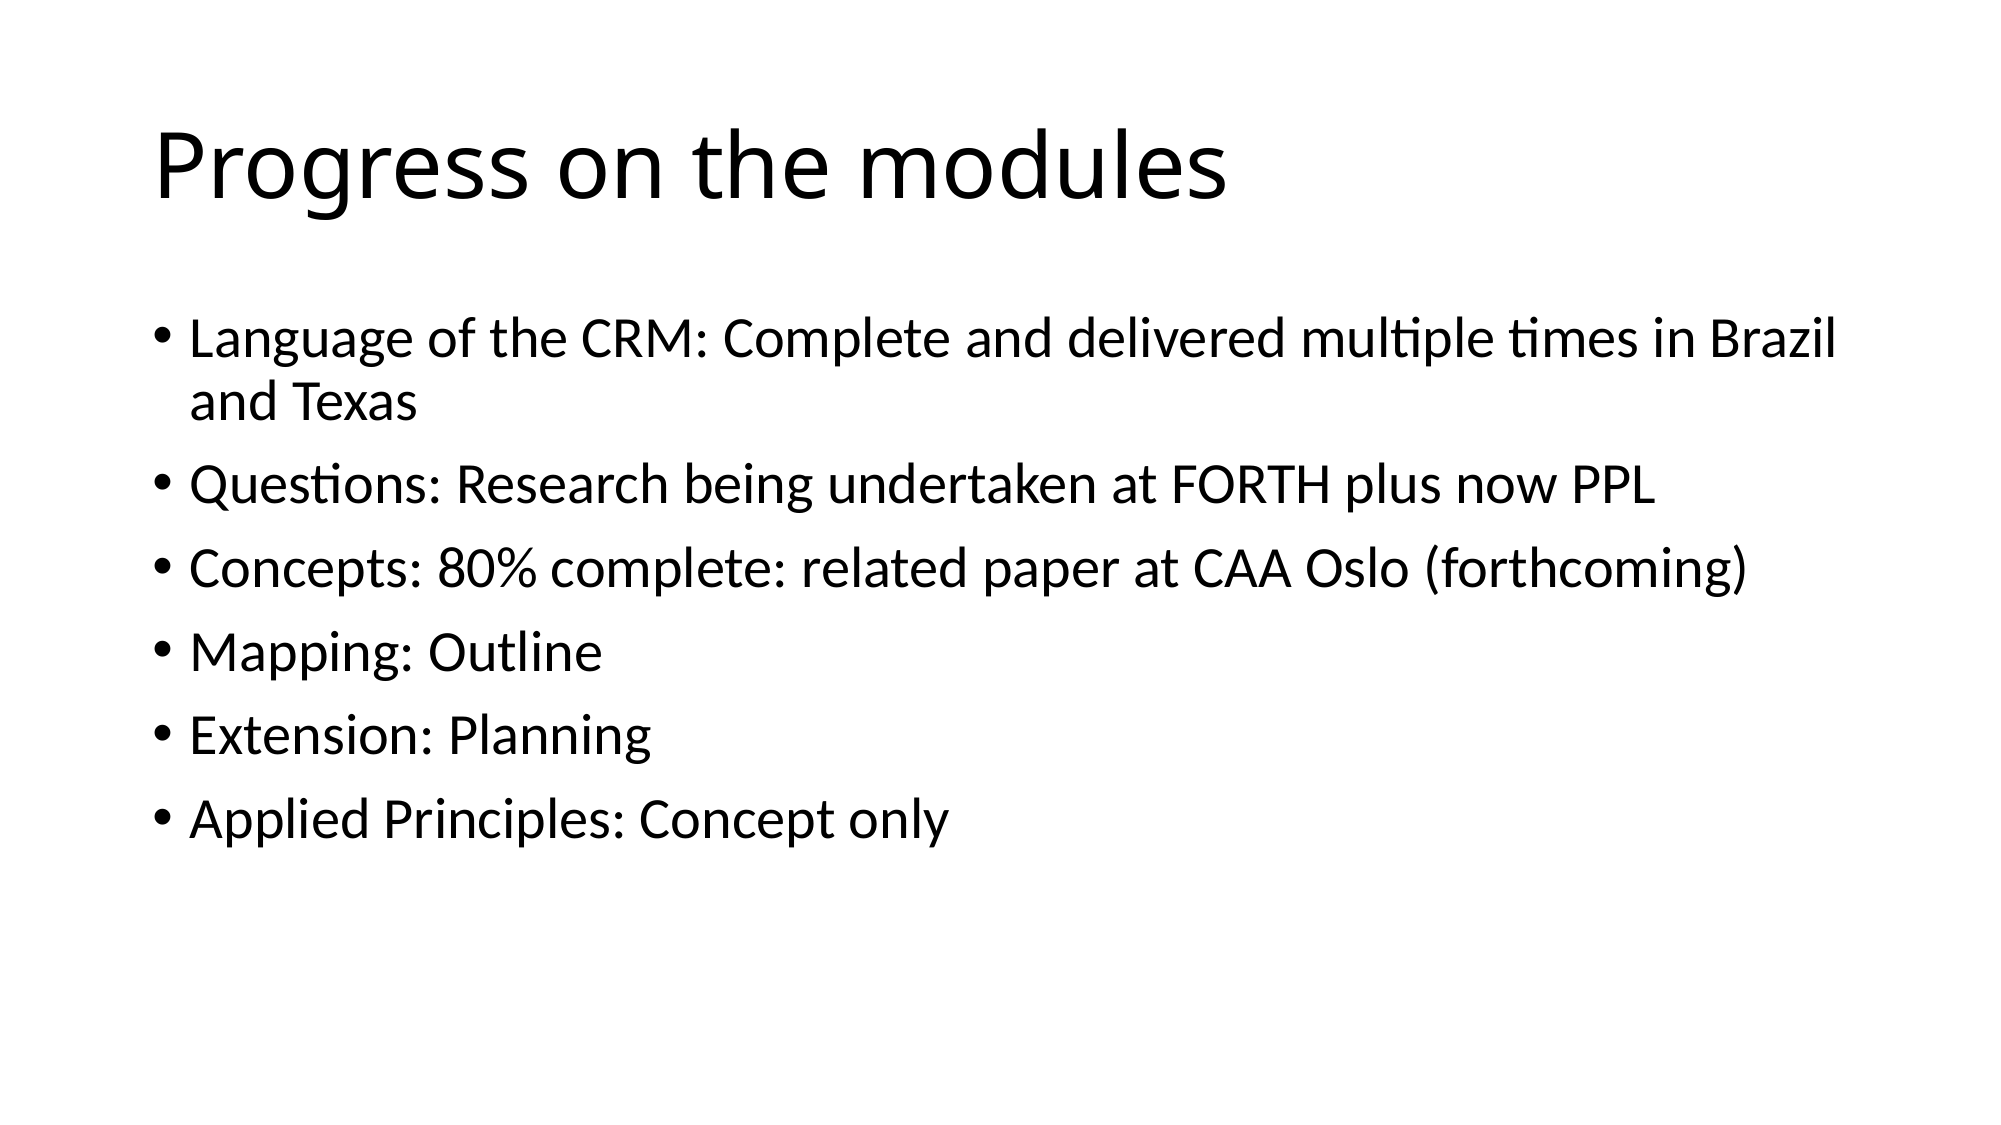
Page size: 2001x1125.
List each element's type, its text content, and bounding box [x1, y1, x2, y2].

list Language of the CRM: Complete and delivered multiple times in Brazil and Texas Questions: Research being undertaken at FORTH plus now PPL Concepts: 80% complete: related paper at CAA Oslo (forthcoming) Mapping: Outline Extension: Planning Applied Principles: Concept only [137, 299, 1863, 1014]
title Progress on the modules [137, 59, 1863, 278]
